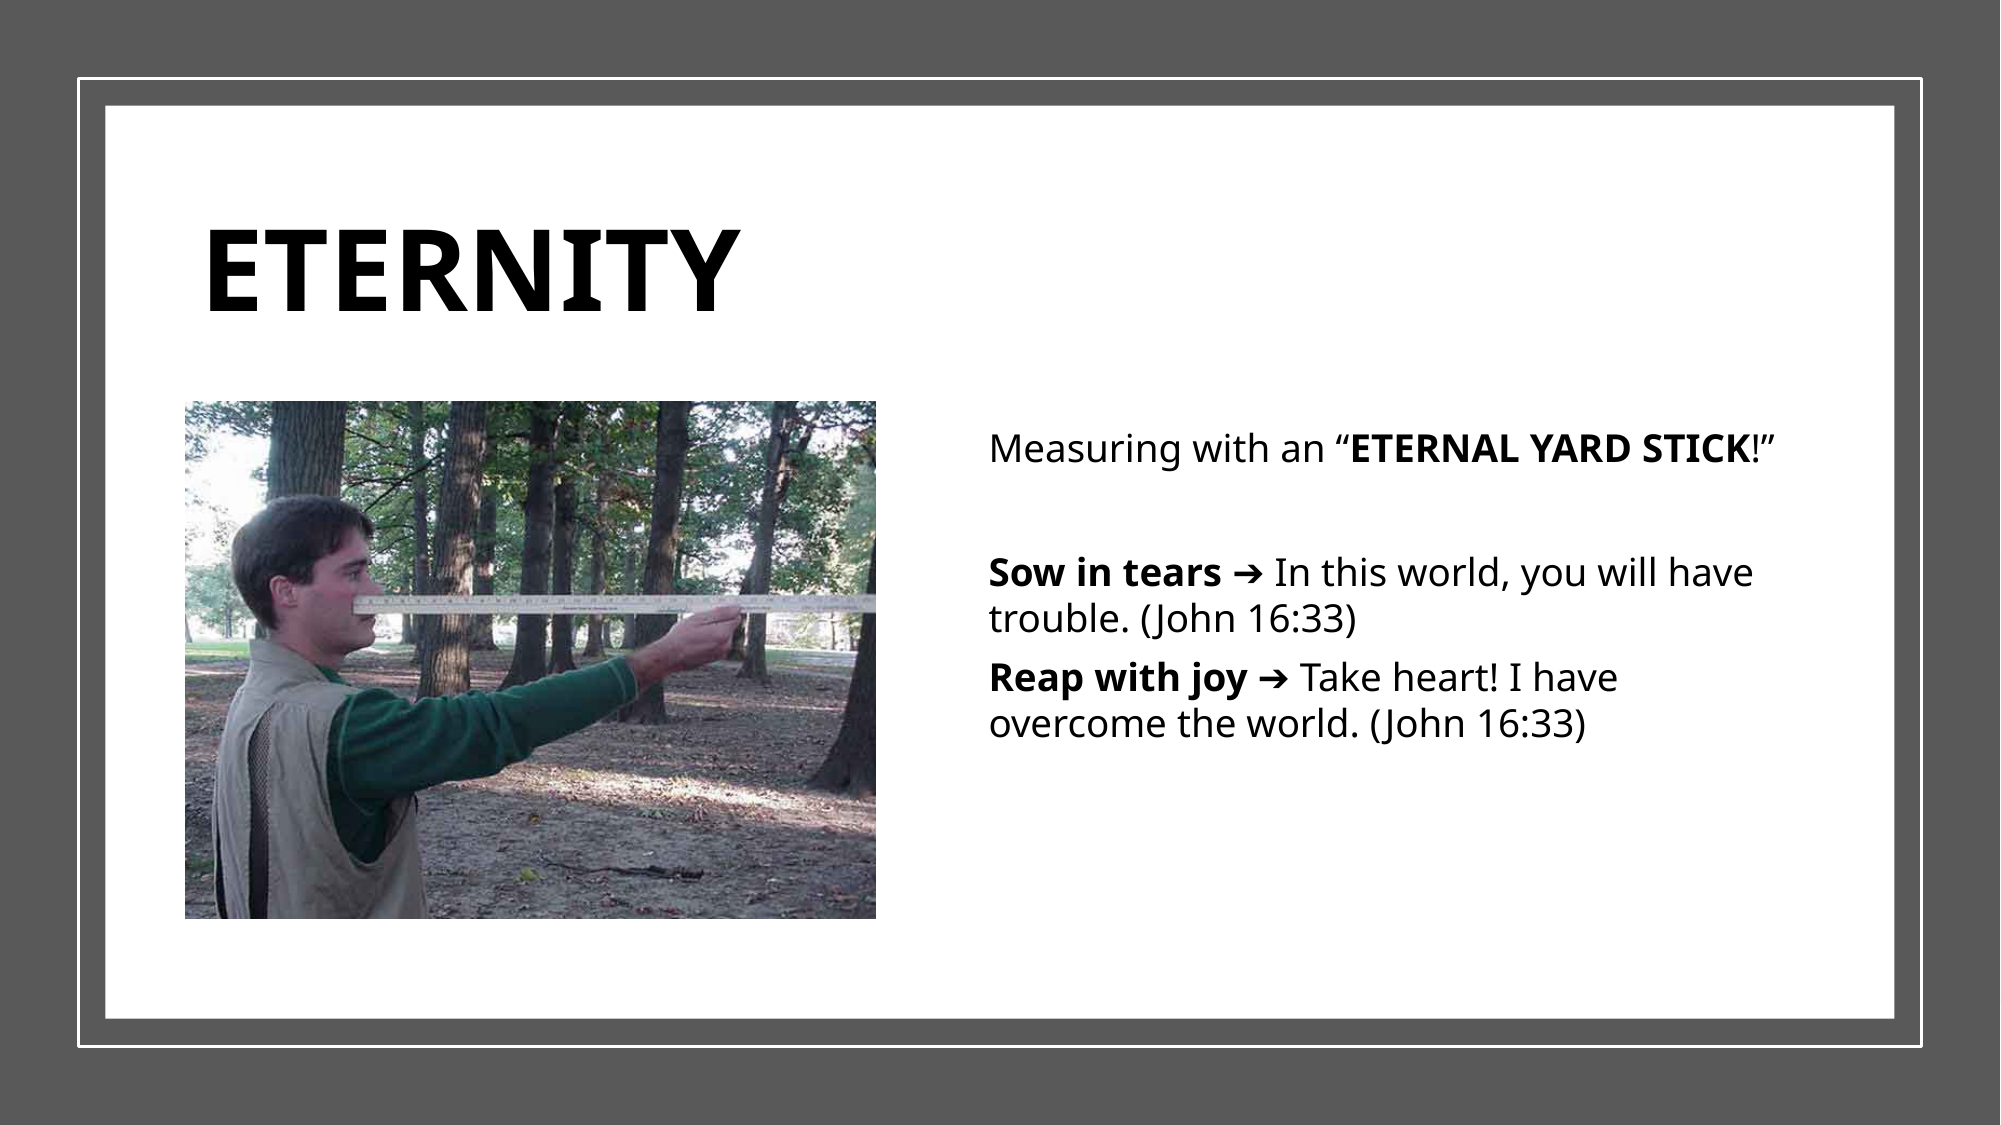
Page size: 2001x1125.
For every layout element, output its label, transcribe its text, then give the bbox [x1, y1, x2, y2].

text_box Measuring with an “eternal yard stick!” [973, 416, 1817, 478]
text_box [77, 77, 1923, 1004]
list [184, 400, 876, 919]
text_box [0, 0, 2000, 1004]
title eternity [185, 205, 1817, 384]
picture [0, 1006, 2000, 1125]
text_box Sow in tears ➔ In this world, you will have trouble. (John 16:33) Reap with joy ➔ Take heart! I have overcome the world. (John 16:33) [973, 540, 1817, 753]
